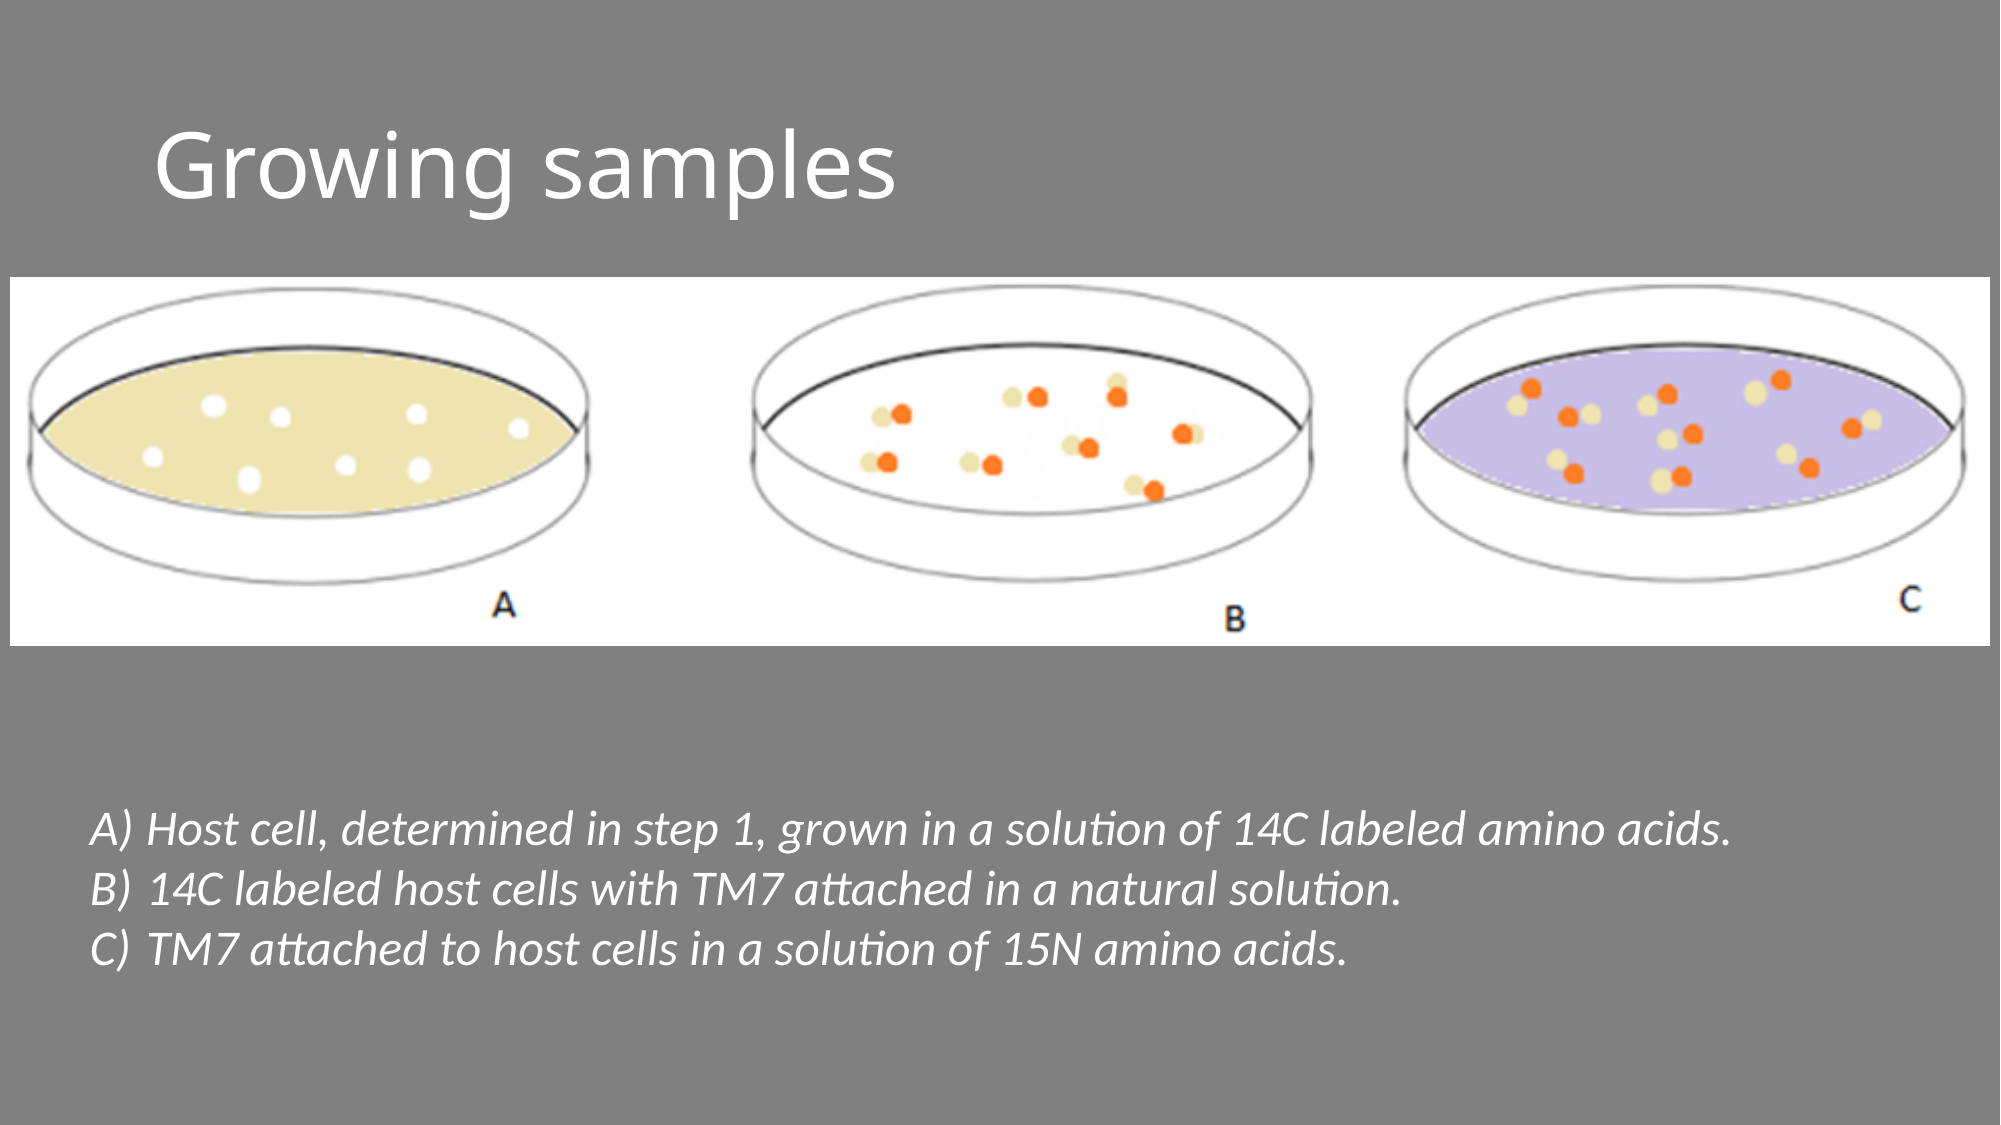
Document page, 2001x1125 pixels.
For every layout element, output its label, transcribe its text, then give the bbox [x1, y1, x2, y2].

title Growing samples [137, 59, 1863, 277]
text_box Host cell, determined in step 1, grown in a solution of 14C labeled amino acids. 14C labeled host cells with TM7 attached in a natural solution. TM7 attached to host cells in a solution of 15N amino acids. [74, 787, 1924, 983]
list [10, 277, 1990, 646]
